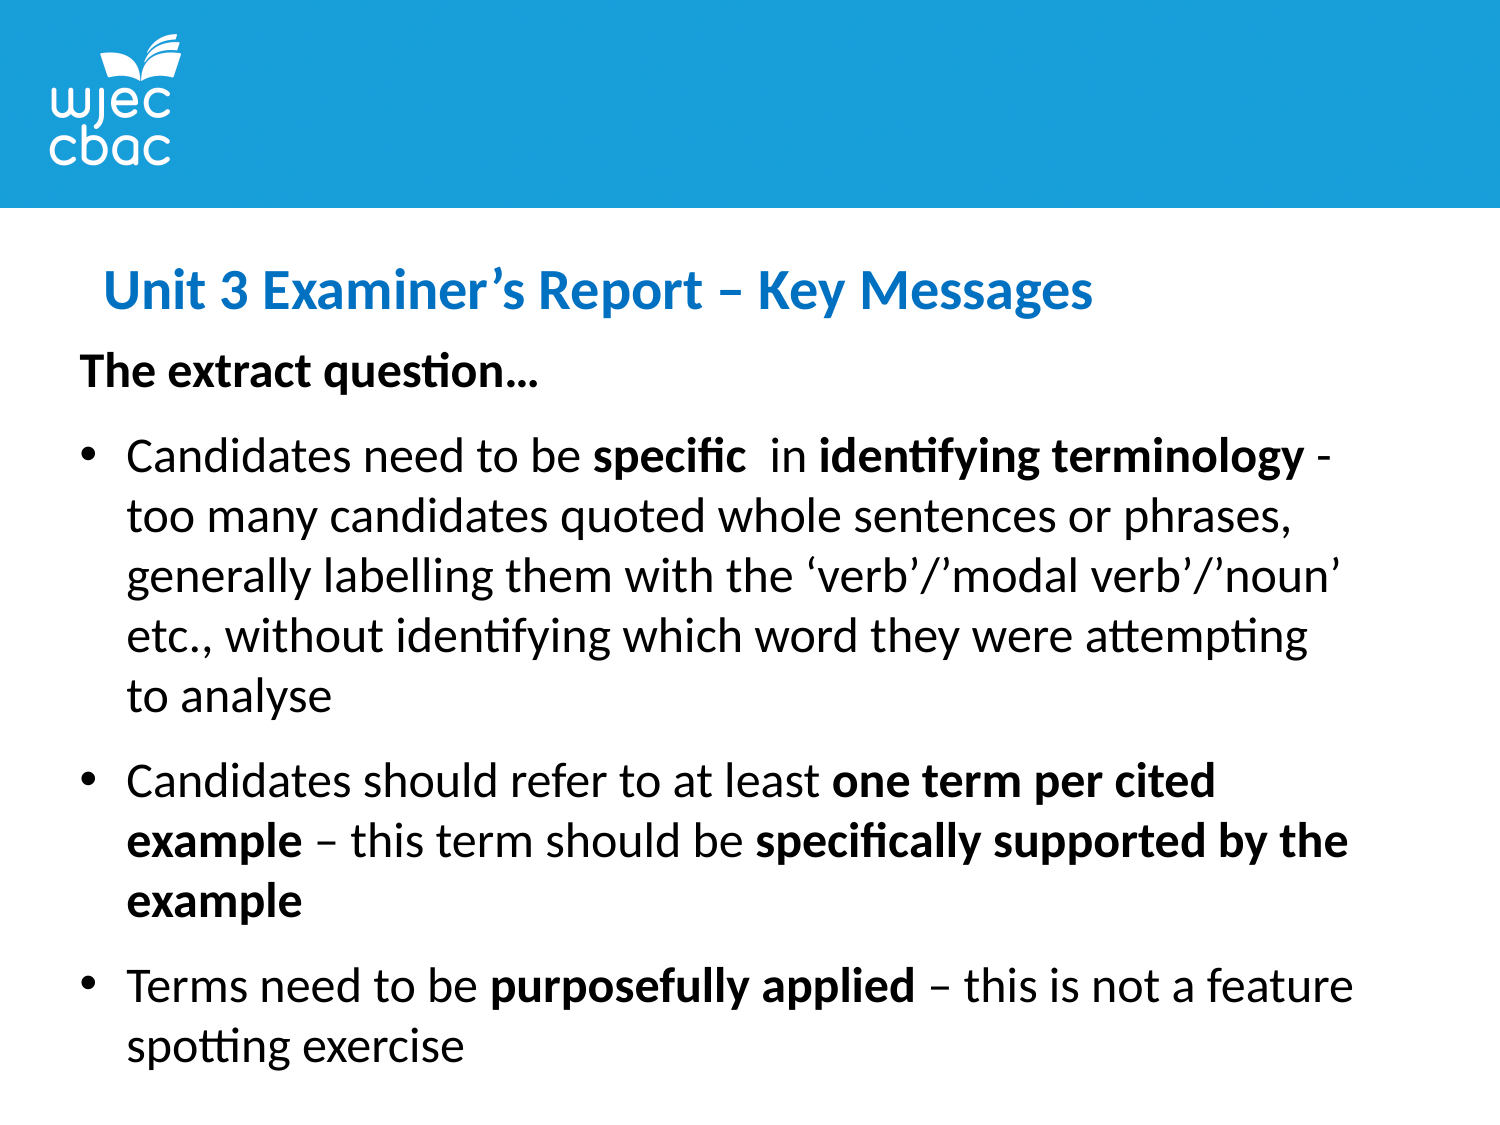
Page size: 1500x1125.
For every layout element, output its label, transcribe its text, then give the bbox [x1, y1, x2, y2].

text_box Unit 3 Examiner’s Report – Key Messages [88, 243, 1306, 329]
text_box The extract question… Candidates need to be specific in identifying terminology - too many candidates quoted whole sentences or phrases, generally labelling them with the ‘verb’/’modal verb’/’noun’ etc., without identifying which word they were attempting to analyse Candidates should refer to at least one term per cited example – this term should be specifically supported by the example Terms need to be purposefully applied – this is not a feature spotting exercise [64, 330, 1376, 1081]
picture [0, 0, 1500, 208]
